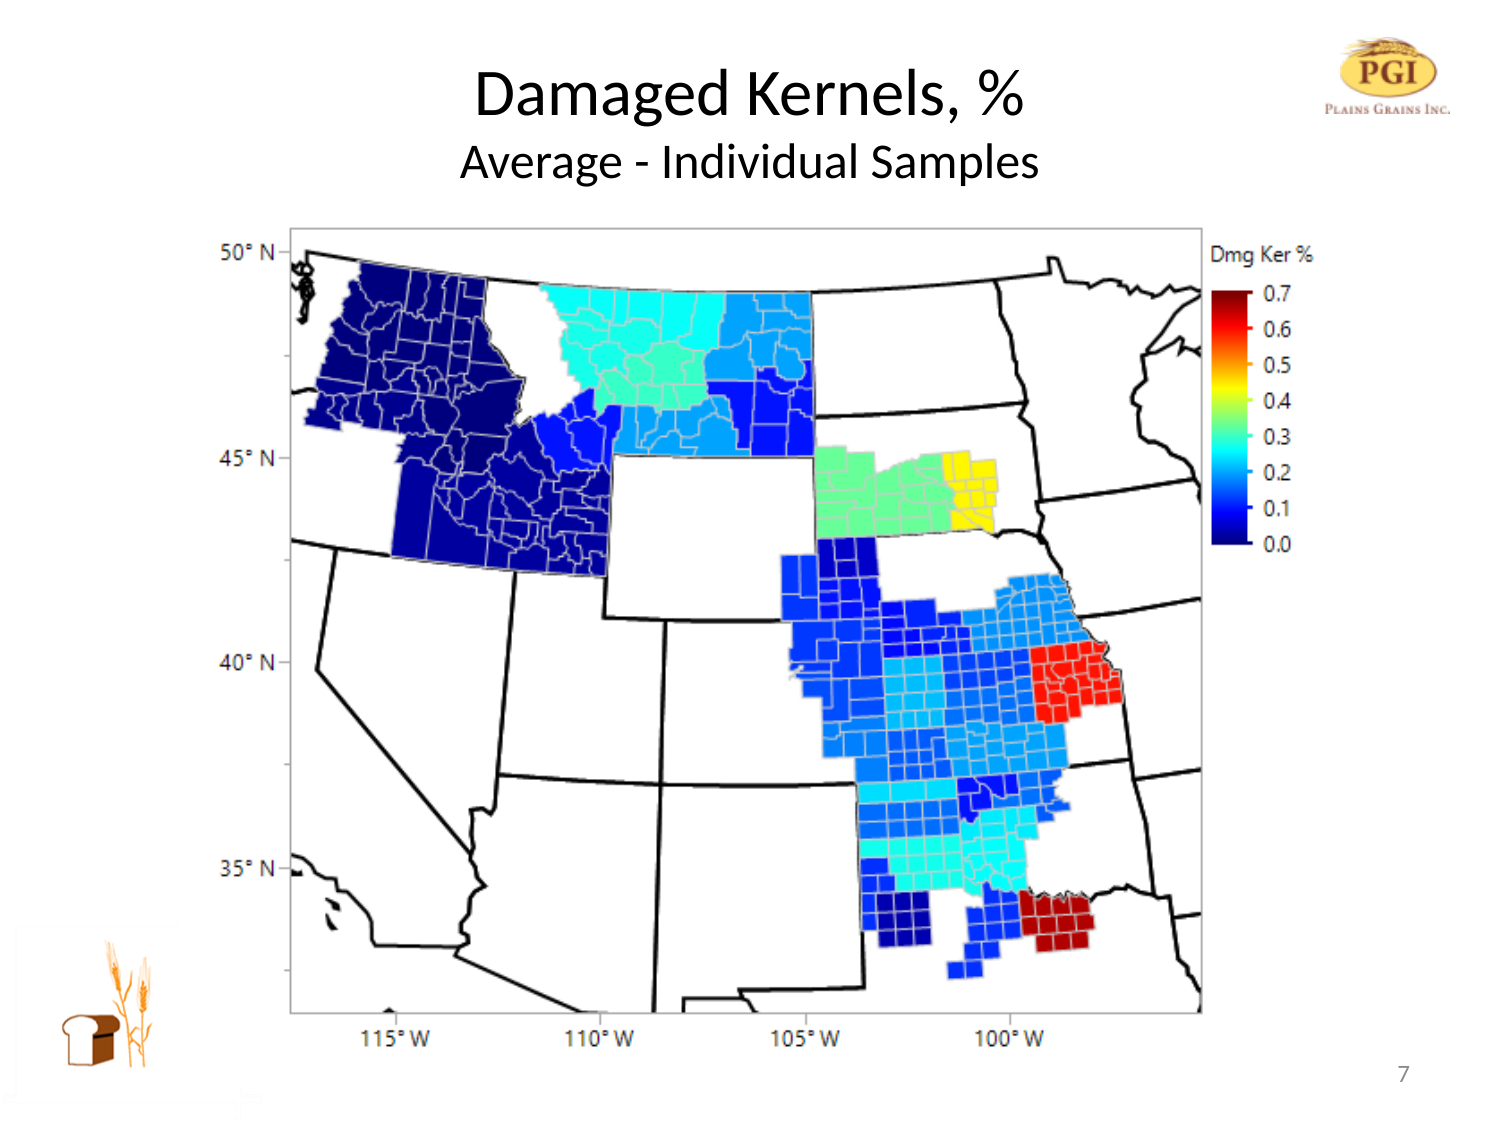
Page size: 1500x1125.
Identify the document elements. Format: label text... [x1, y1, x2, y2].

slide_number 7 [1074, 1042, 1425, 1103]
title Damaged Kernels, % Average - Individual Samples [75, 24, 1425, 213]
picture [178, 187, 1391, 1088]
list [0, 917, 268, 1125]
picture [1324, 37, 1451, 114]
